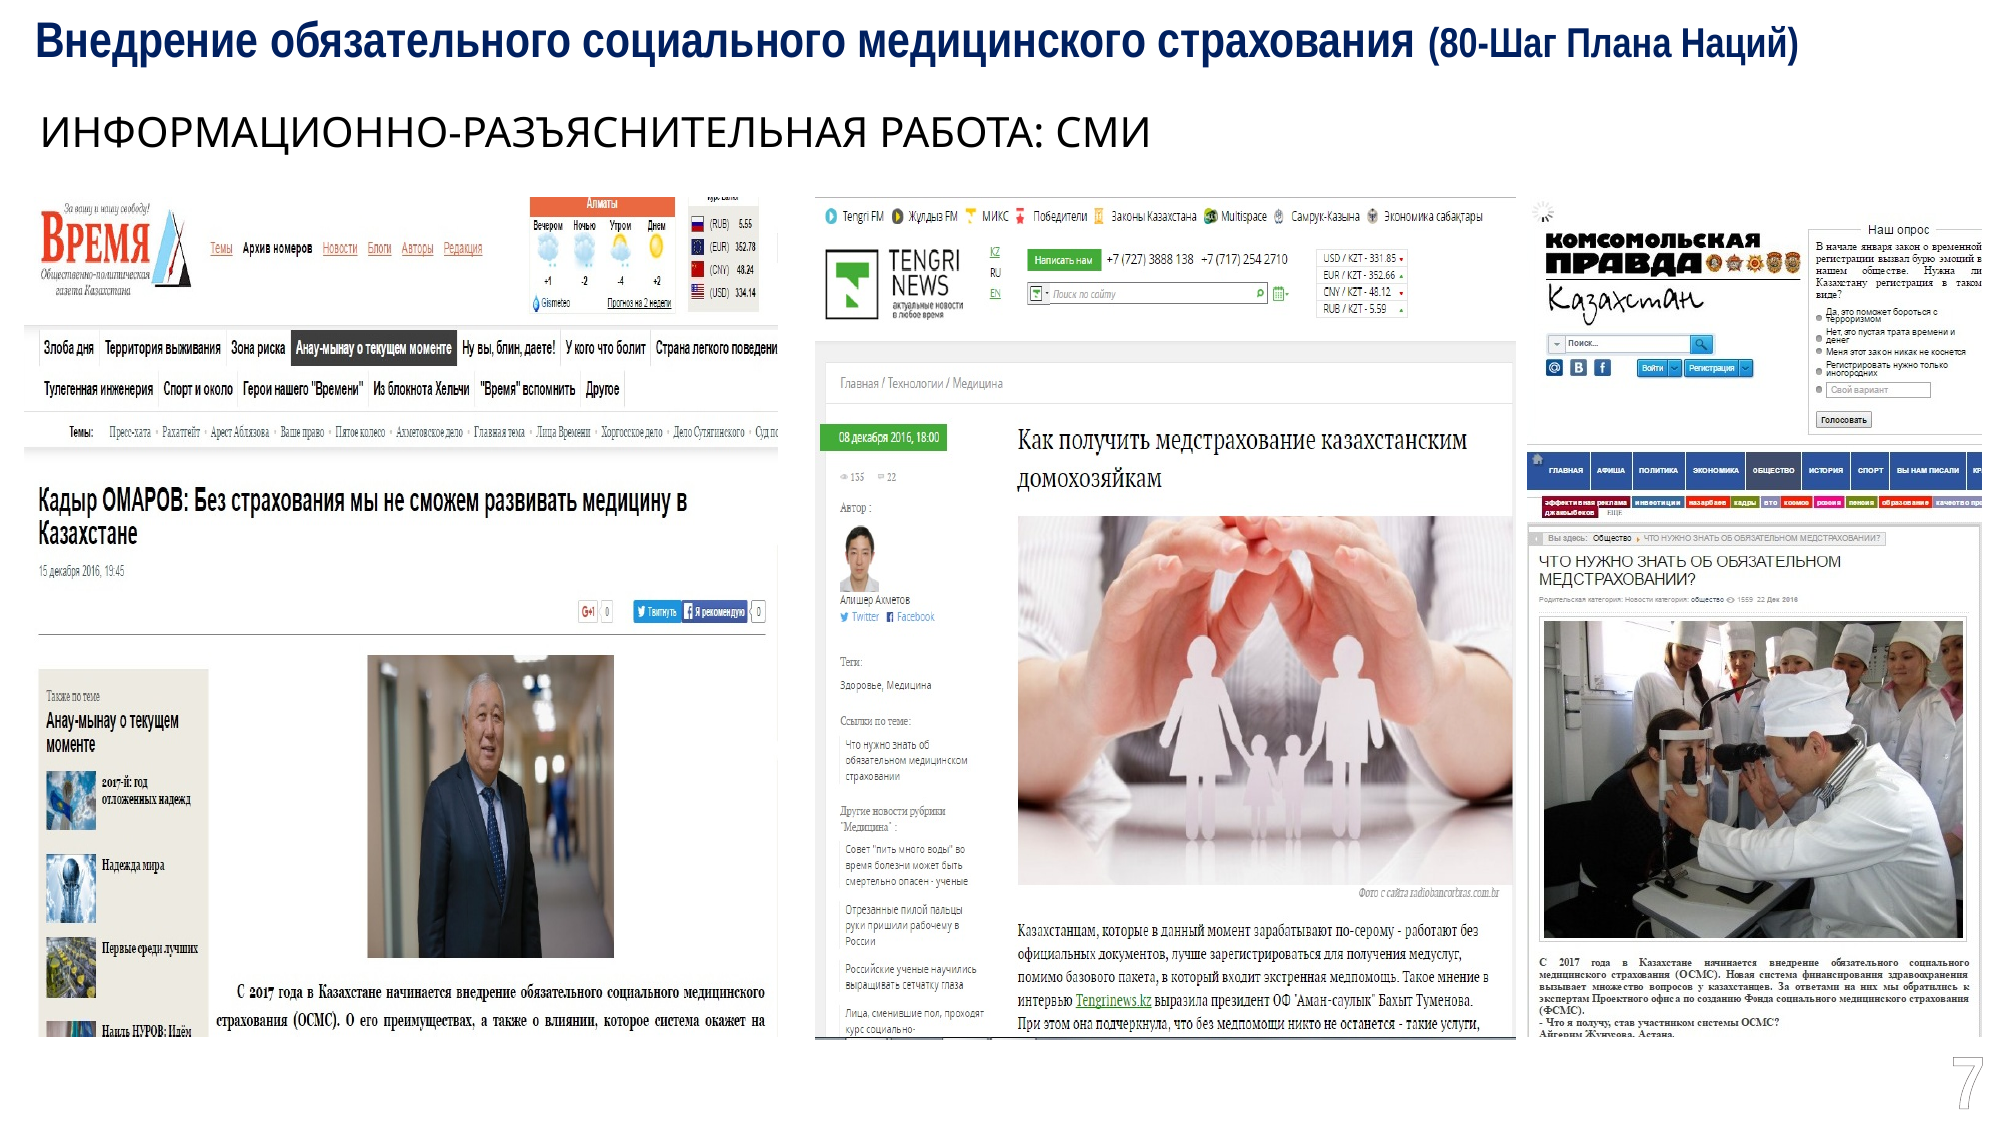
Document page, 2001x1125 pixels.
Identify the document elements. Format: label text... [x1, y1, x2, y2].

picture [815, 197, 1516, 1040]
slide_number 7 [1868, 1048, 2000, 1109]
picture [24, 197, 778, 1037]
text_box ИНФОРМАЦИОННО-РАЗЪЯСНИТЕЛЬНАЯ РАБОТА: СМИ [24, 108, 1679, 164]
text_box Внедрение обязательного социального медицинского страхования (80-Шаг Плана Наций) [20, 0, 1982, 75]
picture [1527, 197, 1982, 1037]
